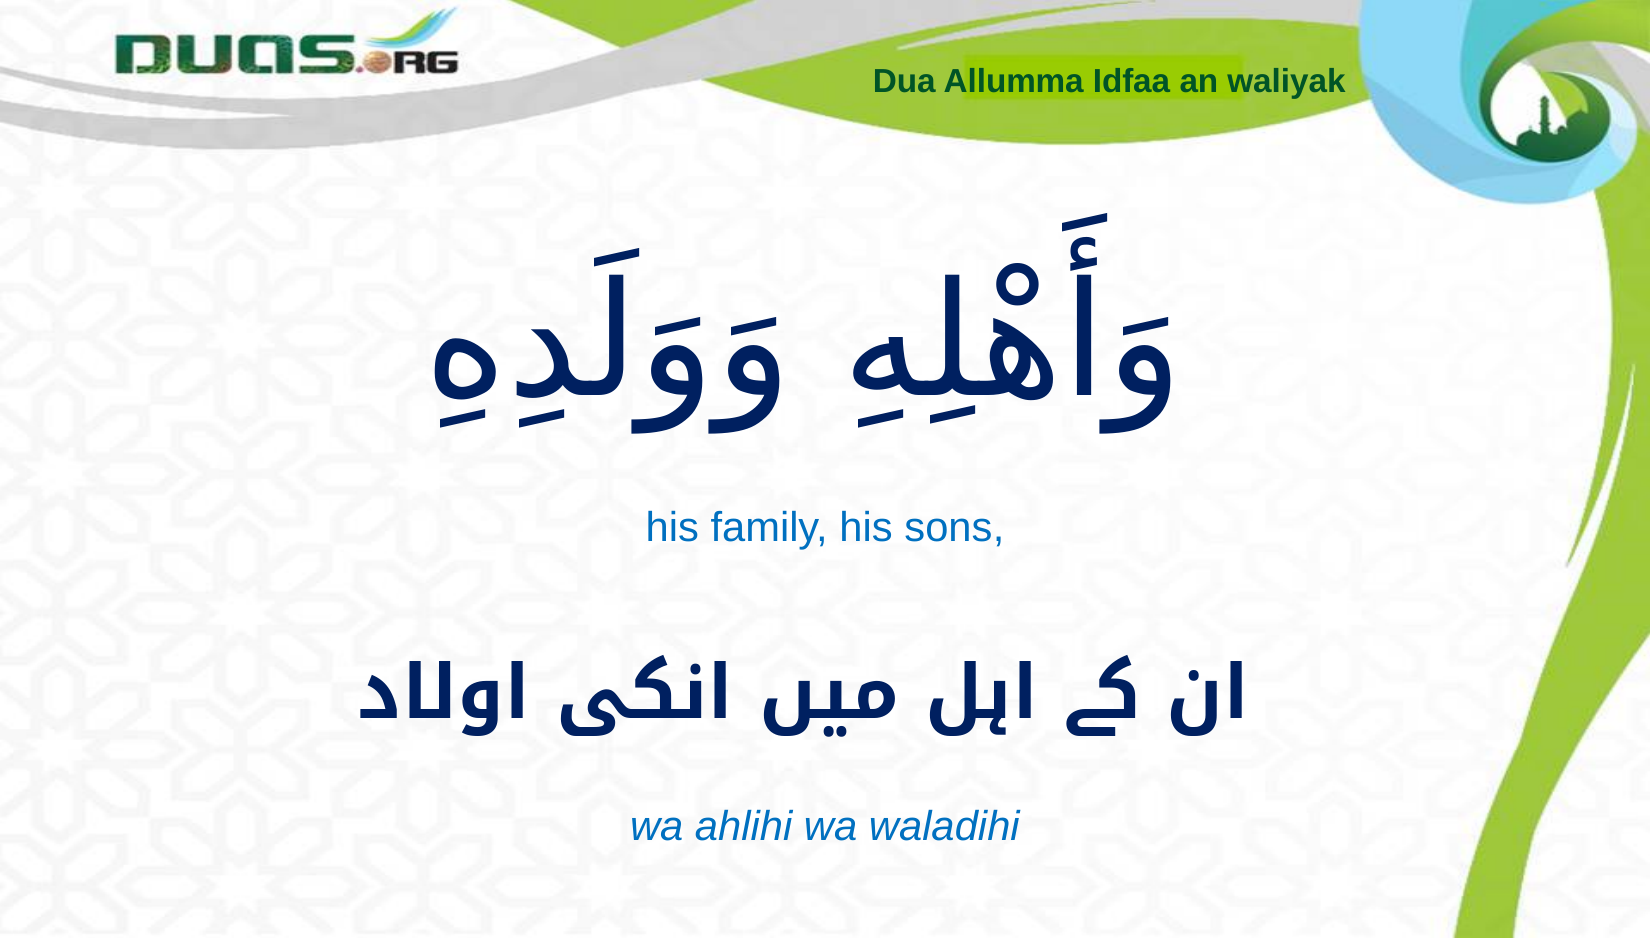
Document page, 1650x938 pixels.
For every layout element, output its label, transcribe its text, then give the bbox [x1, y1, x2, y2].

picture [0, 0, 1650, 938]
title وَأَهْلِهِ وَوَلَدِهِ [113, 257, 1496, 459]
text_box Dua Allumma Idfaa an waliyak [858, 51, 1362, 137]
text_box ان کے اہل میں انکی اولاد [342, 636, 1266, 742]
subtitle his family, his sons, [142, 493, 1508, 733]
text_box wa ahlihi wa waladihi [237, 792, 1413, 865]
